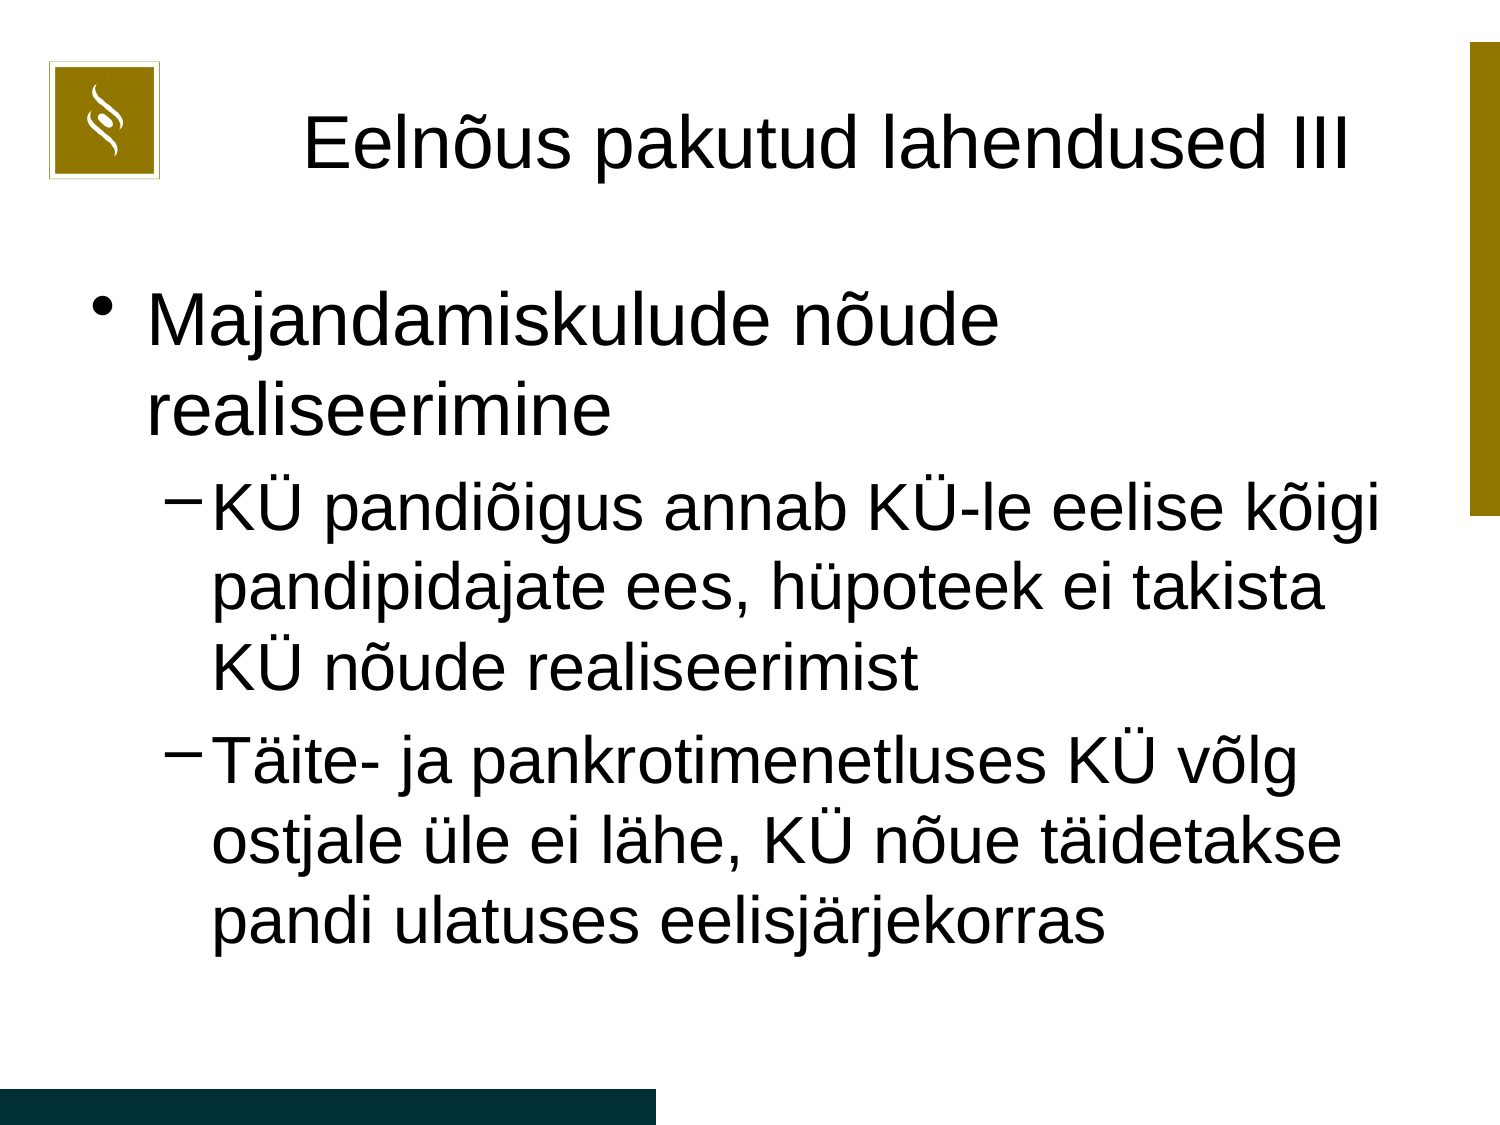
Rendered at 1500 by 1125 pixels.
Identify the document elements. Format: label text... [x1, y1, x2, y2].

title Eelnõus pakutud lahendused III [229, 44, 1426, 233]
list Majandamiskulude nõude realiseerimine KÜ pandiõigus annab KÜ-le eelise kõigi pandipidajate ees, hüpoteek ei takista KÜ nõude realiseerimist Täite- ja pankrotimenetluses KÜ võlg ostjale üle ei lähe, KÜ nõue täidetakse pandi ulatuses eelisjärjekorras [74, 262, 1426, 1006]
picture [41, 54, 168, 185]
